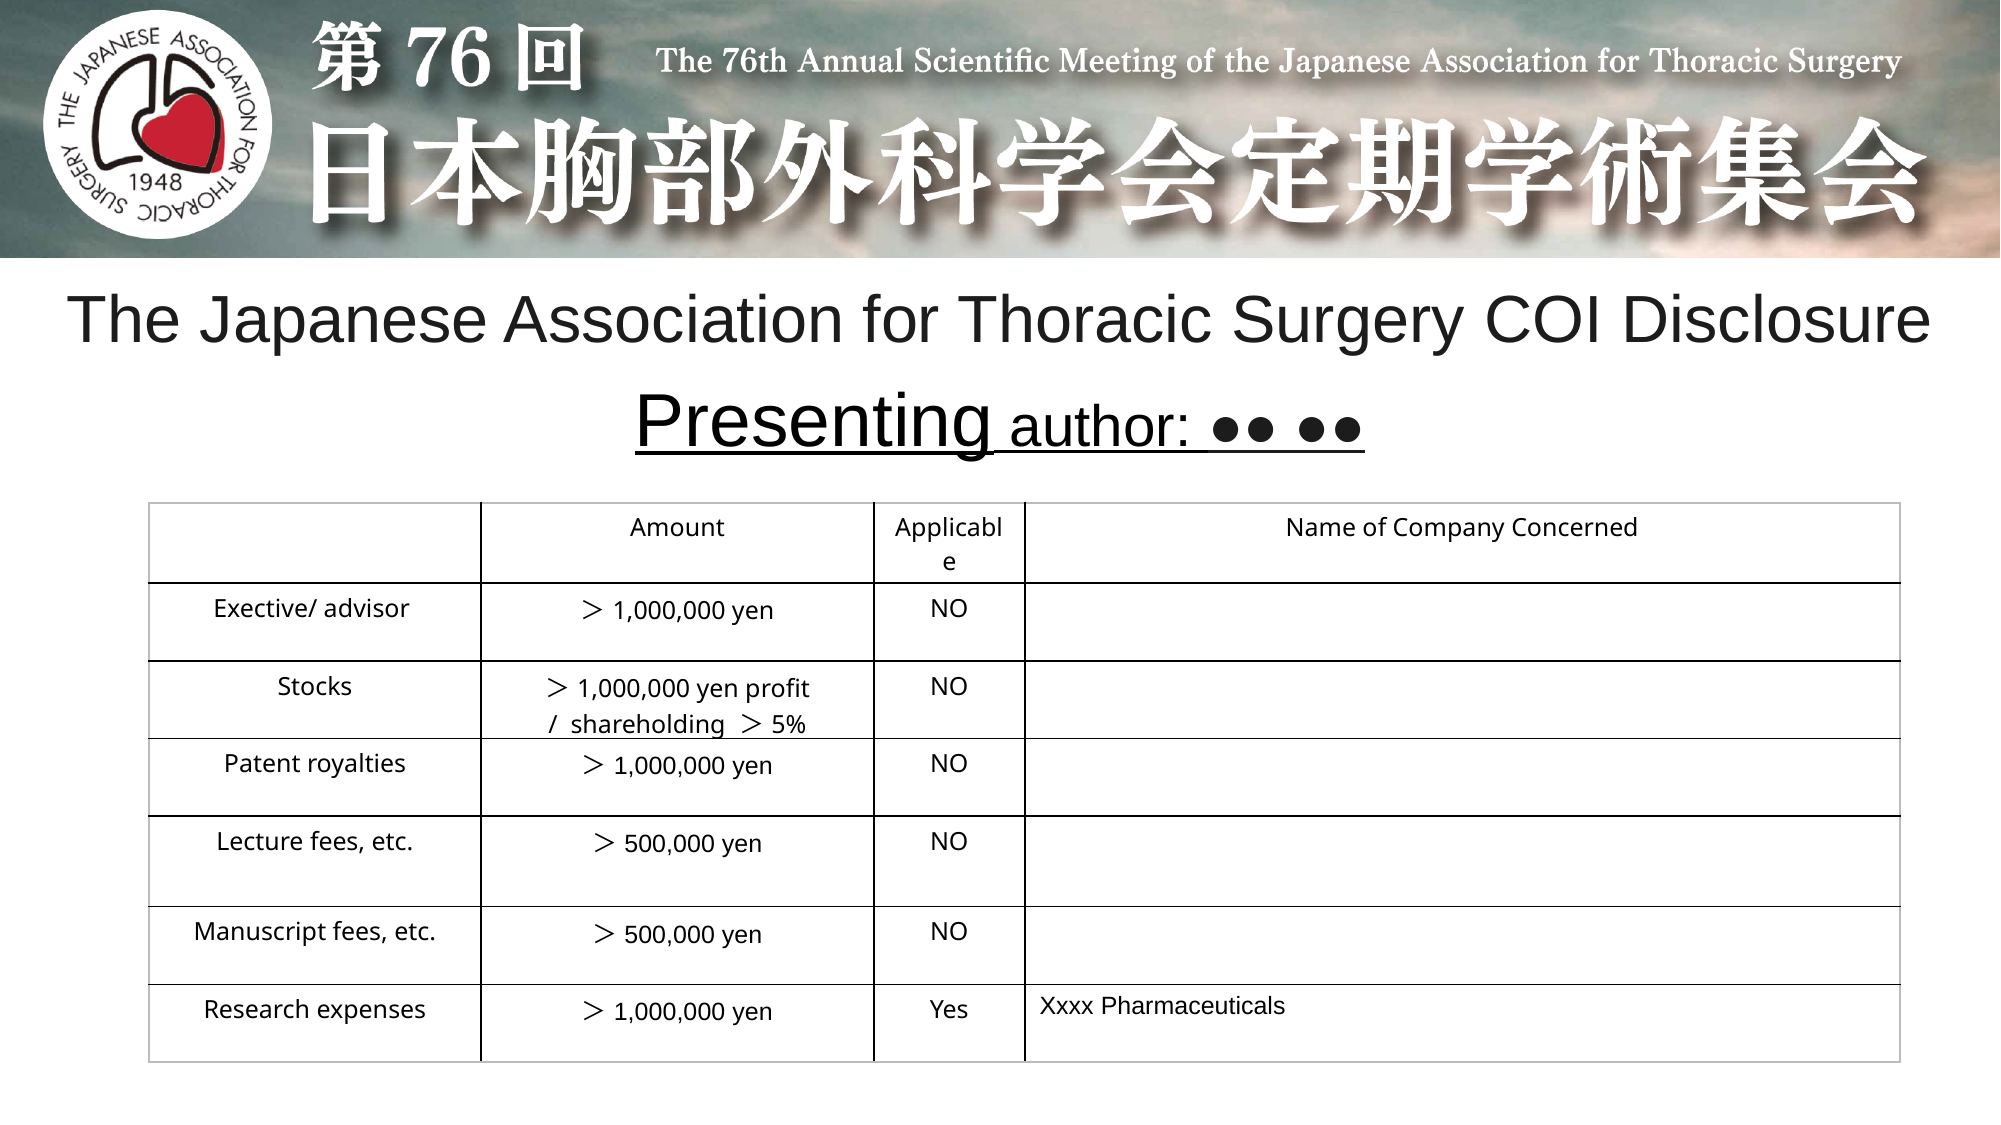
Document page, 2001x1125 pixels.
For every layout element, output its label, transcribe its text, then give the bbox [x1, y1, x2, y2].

table_cell Lecture fees, etc. [150, 817, 480, 906]
table_cell ＞1,000,000 yen [482, 985, 873, 1061]
table_cell [1026, 907, 1899, 984]
table_header Name of Company Concerned [1026, 504, 1899, 582]
table_header Amount [482, 504, 873, 582]
table_cell Research expenses [150, 985, 480, 1061]
table_cell [1026, 584, 1899, 660]
table_header Applicable [875, 504, 1024, 582]
table_cell Stocks [150, 662, 480, 738]
table_cell Yes [875, 985, 1024, 1061]
table_cell ＞1,000,000 yen profit / shareholding ＞5% [482, 662, 873, 738]
table_cell ＞500,000 yen [482, 907, 873, 984]
picture [0, 0, 2000, 258]
table_cell ＞1,000,000 yen [482, 739, 873, 815]
table_cell Exective/ advisor [150, 584, 480, 660]
table_cell NO [875, 817, 1024, 906]
table_cell NO [875, 907, 1024, 984]
table_cell NO [875, 739, 1024, 815]
table_cell NO [875, 662, 1024, 738]
table_cell [1026, 817, 1899, 906]
table_cell Manuscript fees, etc. [150, 907, 480, 984]
table_cell Xxxx Pharmaceuticals [1026, 985, 1899, 1061]
table_cell [1026, 739, 1899, 815]
table_cell NO [875, 584, 1024, 660]
table_cell ＞500,000 yen [482, 817, 873, 906]
table_header [150, 504, 480, 582]
table_cell ＞1,000,000 yen [482, 584, 873, 660]
text_box The Japanese Association for Thoracic Surgery COI Disclosure [0, 268, 2000, 364]
text_box Presenting author: ●● ●● [0, 364, 2000, 470]
table_cell Patent royalties [150, 739, 480, 815]
table_cell [1026, 662, 1899, 738]
